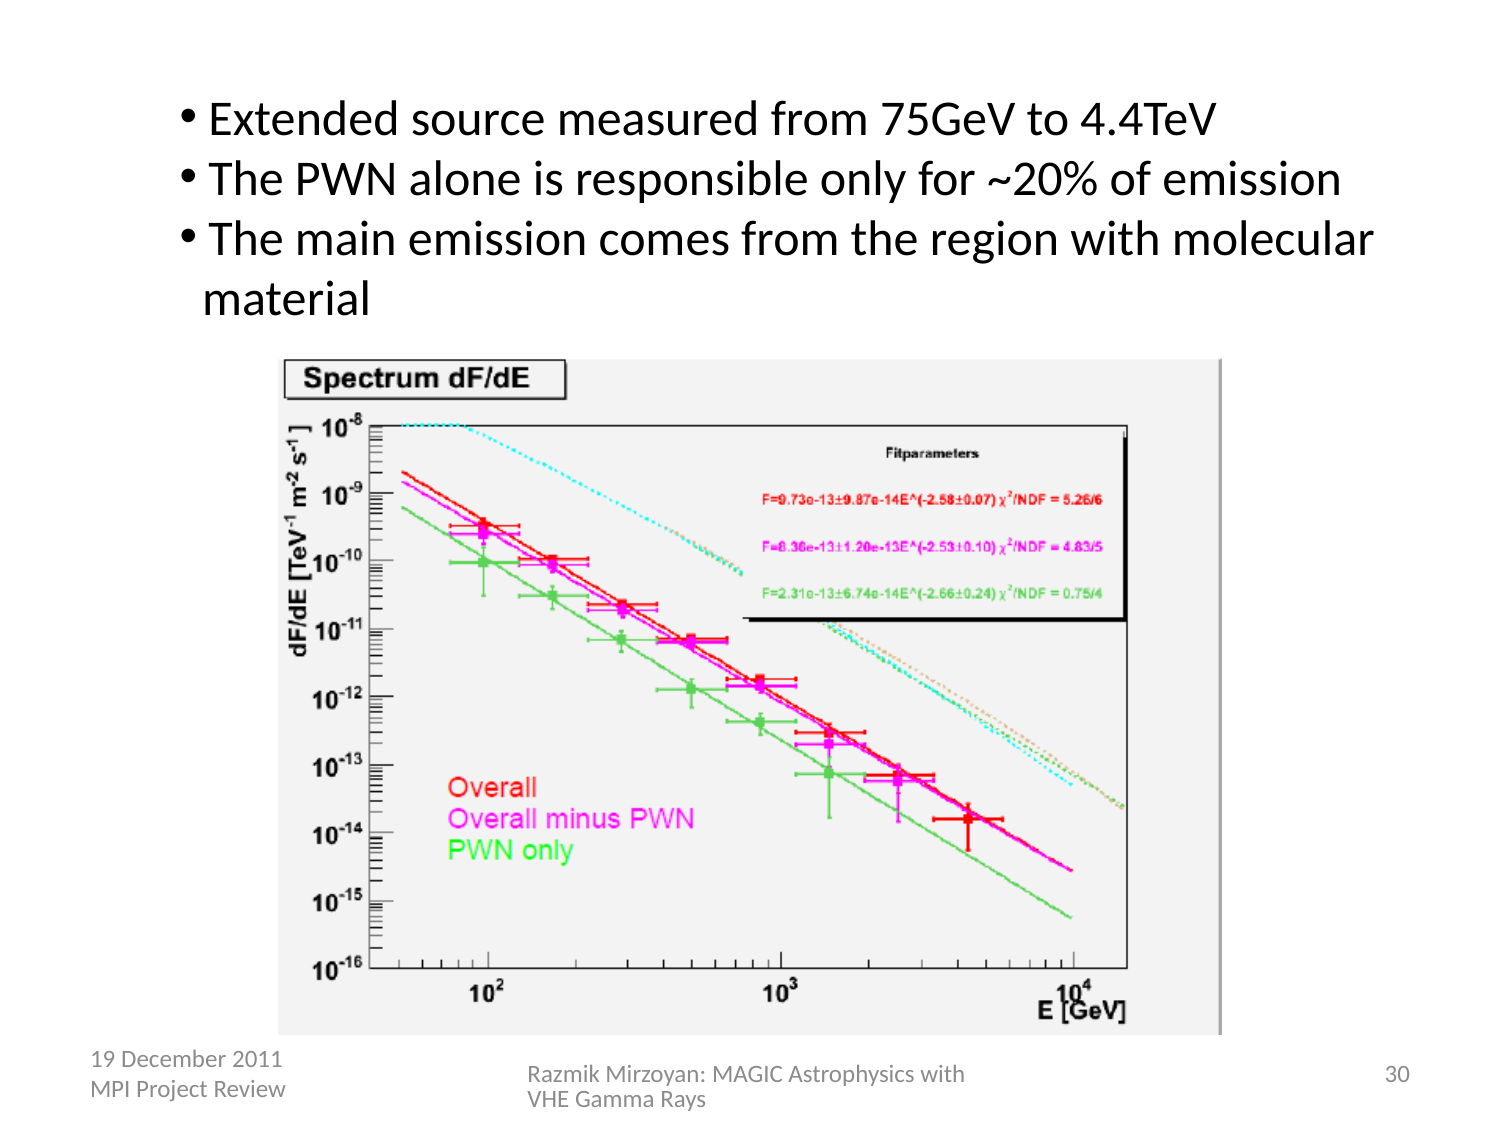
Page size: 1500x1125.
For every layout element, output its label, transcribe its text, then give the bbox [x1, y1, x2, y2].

picture [278, 358, 1222, 1036]
footer Razmik Mirzoyan: MAGIC Astrophysics with VHE Gamma Rays [512, 1043, 988, 1103]
text_box Extended source measured from 75GeV to 4.4TeV The PWN alone is responsible only for ~20% of emission The main emission comes from the region with molecular material [164, 78, 1402, 333]
slide_number 30 [1074, 1042, 1425, 1103]
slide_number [75, 1042, 425, 1103]
